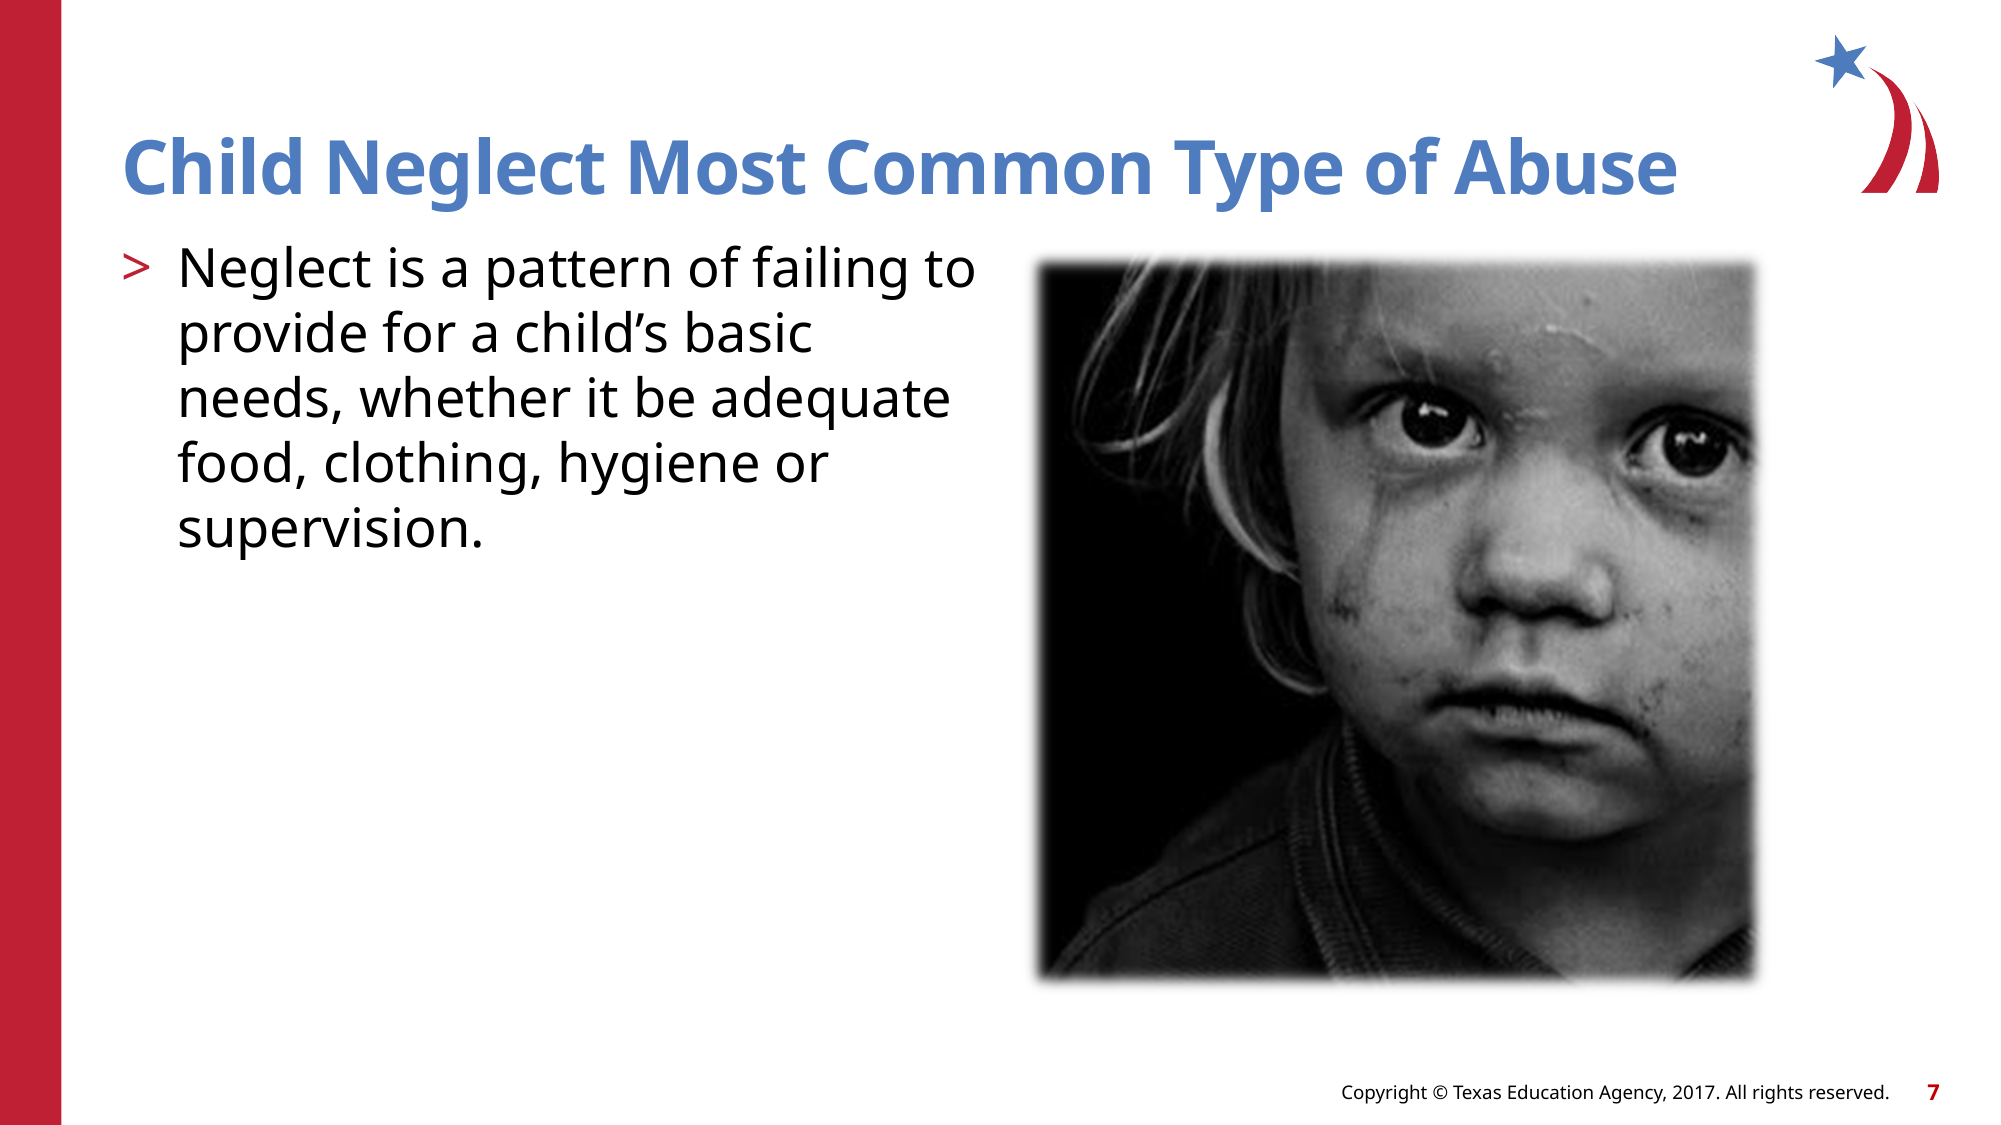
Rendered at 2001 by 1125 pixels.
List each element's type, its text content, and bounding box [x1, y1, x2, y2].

picture [1814, 34, 1939, 193]
title Child Neglect Most Common Type of Abuse [121, 66, 1772, 211]
text_box [1021, 246, 1772, 997]
list Neglect is a pattern of failing to provide for a child’s basic needs, whether it be adequate food, clothing, hygiene or supervision. [121, 233, 1000, 1010]
